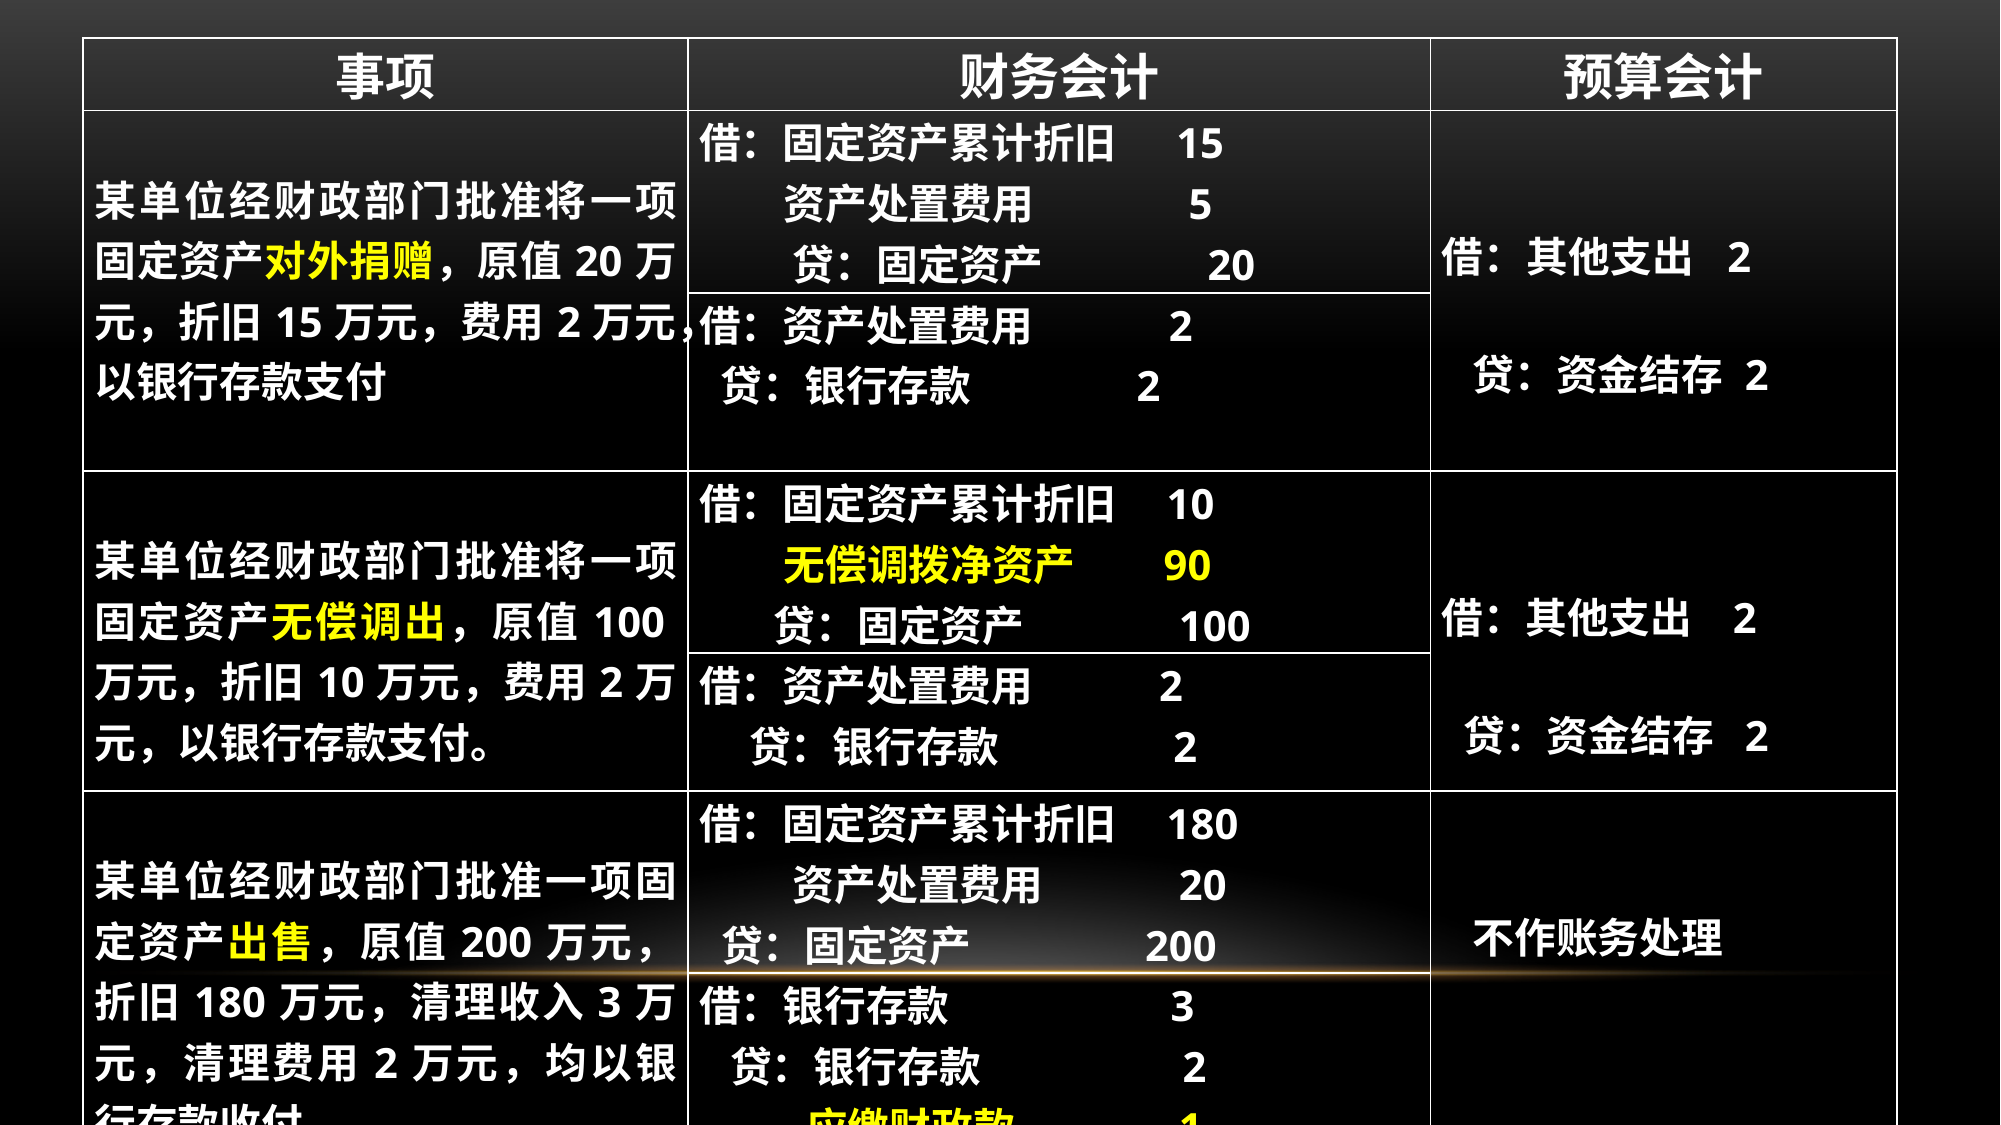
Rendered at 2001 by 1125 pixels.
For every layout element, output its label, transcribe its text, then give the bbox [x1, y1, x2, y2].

table_cell 借：固定资产累计折旧 10 无偿调拨净资产 90 贷：固定资产 100 [689, 472, 1430, 652]
table_cell 借：资产处置费用 2 贷：银行存款 2 [689, 654, 1430, 790]
table_cell 某单位经财政部门批准将一项固定资产对外捐赠，原值20万元，折旧15万元，费用2万元，以银行存款支付 [84, 111, 687, 470]
table_cell 借：资产处置费用 2 贷：银行存款 2 [689, 294, 1430, 470]
table_cell 不作账务处理 [1431, 792, 1896, 1125]
table_cell 借：其他支出 2 贷：资金结存 2 [1431, 111, 1896, 470]
table_cell 某单位经财政部门批准一项固定资产出售，原值200万元，折旧180万元，清理收入3万元，清理费用2万元，均以银行存款收付 [84, 792, 687, 1125]
table_cell 借：固定资产累计折旧 15 资产处置费用 5 贷：固定资产 20 [689, 111, 1430, 292]
table_cell 借：银行存款 3 贷：银行存款 2 应缴财政款 1 [689, 974, 1430, 1125]
picture [0, 0, 2000, 1125]
table_header 事项 [84, 39, 687, 110]
table_cell 借：固定资产累计折旧 180 资产处置费用 20 贷：固定资产 200 [689, 792, 1430, 972]
table_cell 借：其他支出 2 贷：资金结存 2 [1431, 472, 1896, 790]
table_header 财务会计 [689, 39, 1430, 110]
table_header 预算会计 [1431, 39, 1896, 110]
table_cell 某单位经财政部门批准将一项固定资产无偿调出，原值100万元，折旧10万元，费用2万元，以银行存款支付。 [84, 472, 687, 790]
